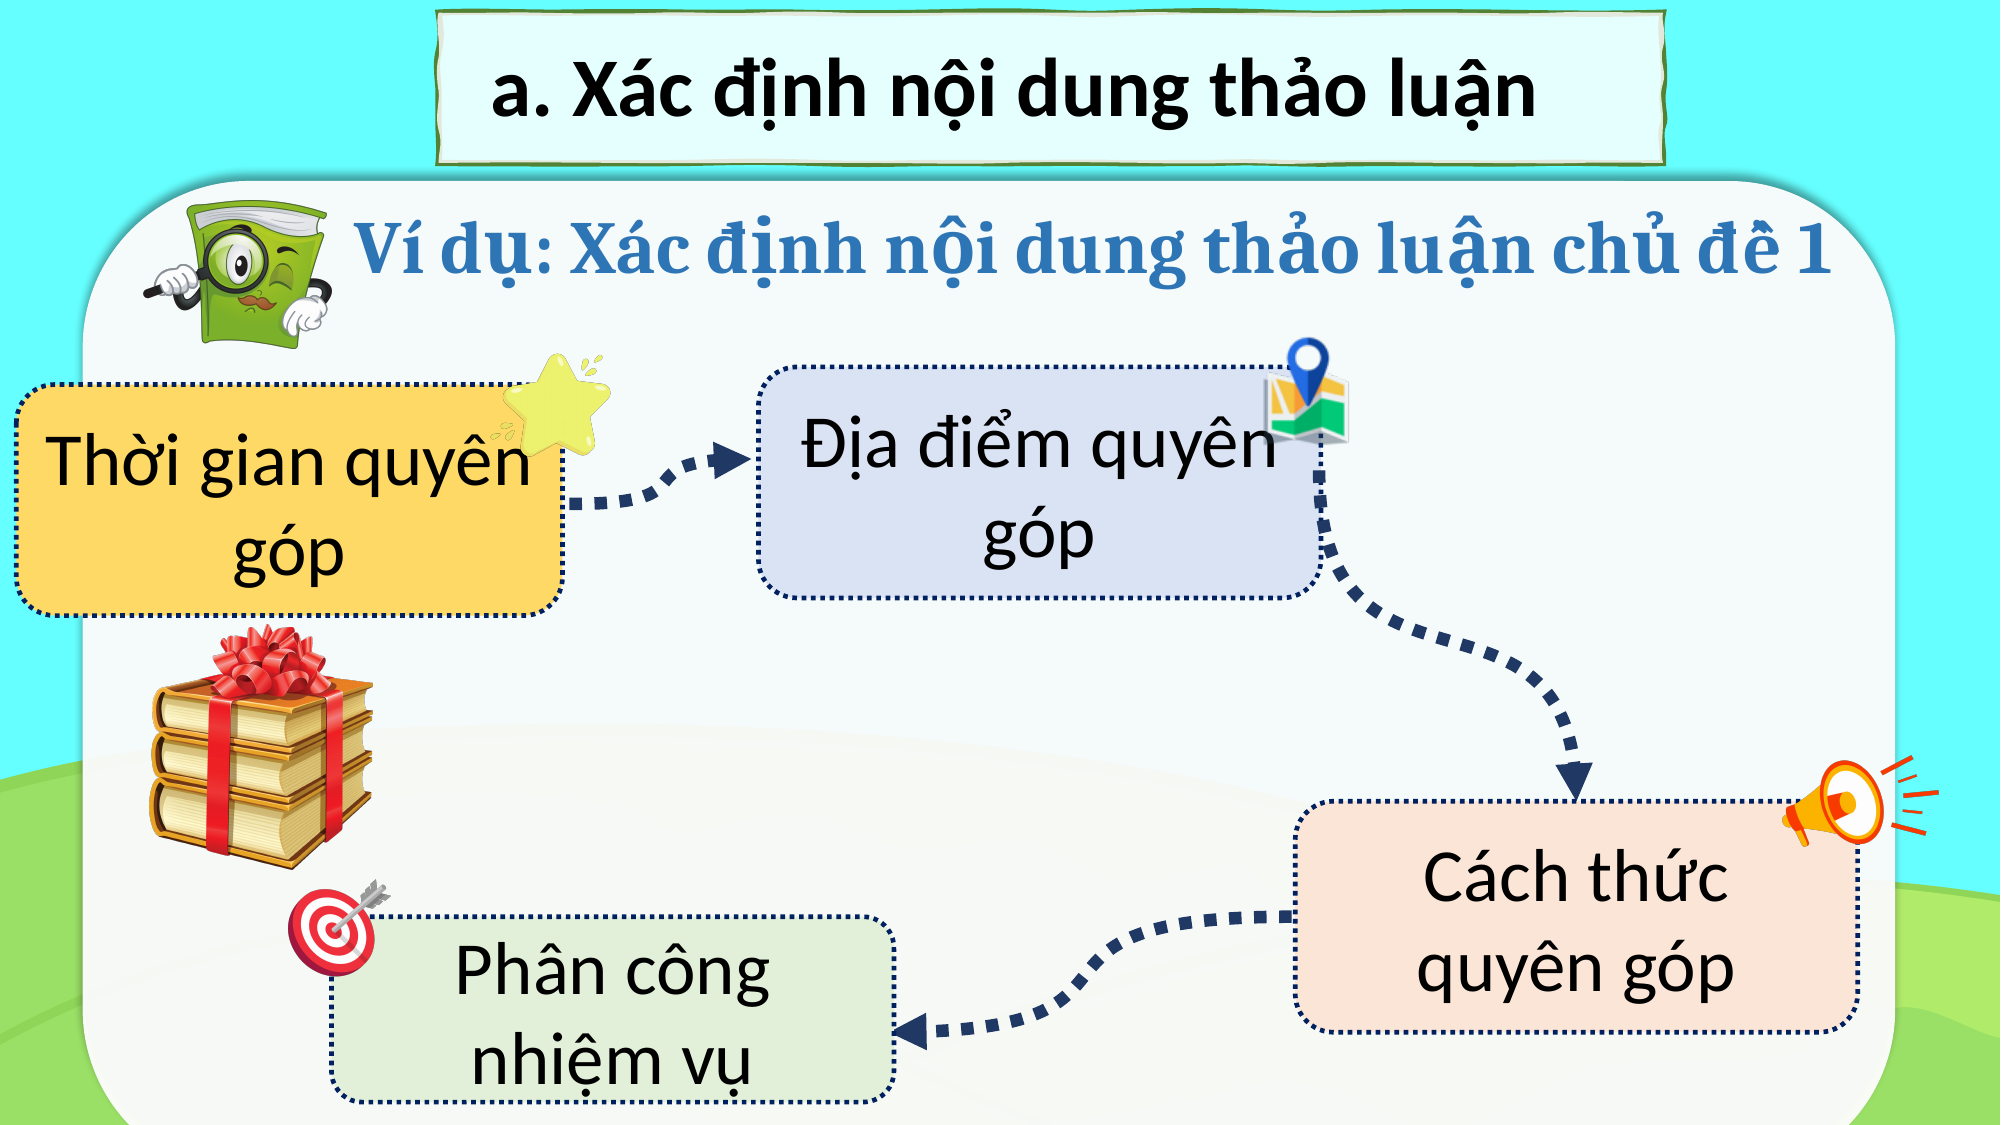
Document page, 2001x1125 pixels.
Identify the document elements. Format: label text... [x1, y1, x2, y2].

picture [288, 879, 391, 978]
text_box Ví dụ: Xác định nội dung thảo luận chủ đề 1 [354, 198, 1833, 289]
text_box [81, 179, 1897, 731]
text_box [888, 916, 1292, 1033]
picture [143, 200, 332, 349]
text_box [569, 458, 752, 504]
picture [149, 624, 373, 870]
picture [490, 352, 613, 459]
text_box Địa điểm quyên góp [757, 365, 1322, 600]
text_box Thời gian quyên góp [15, 383, 564, 617]
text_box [1282, 507, 1614, 765]
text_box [0, 731, 2000, 1125]
picture [1252, 335, 1365, 448]
picture [1780, 755, 1939, 847]
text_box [438, 12, 1663, 163]
